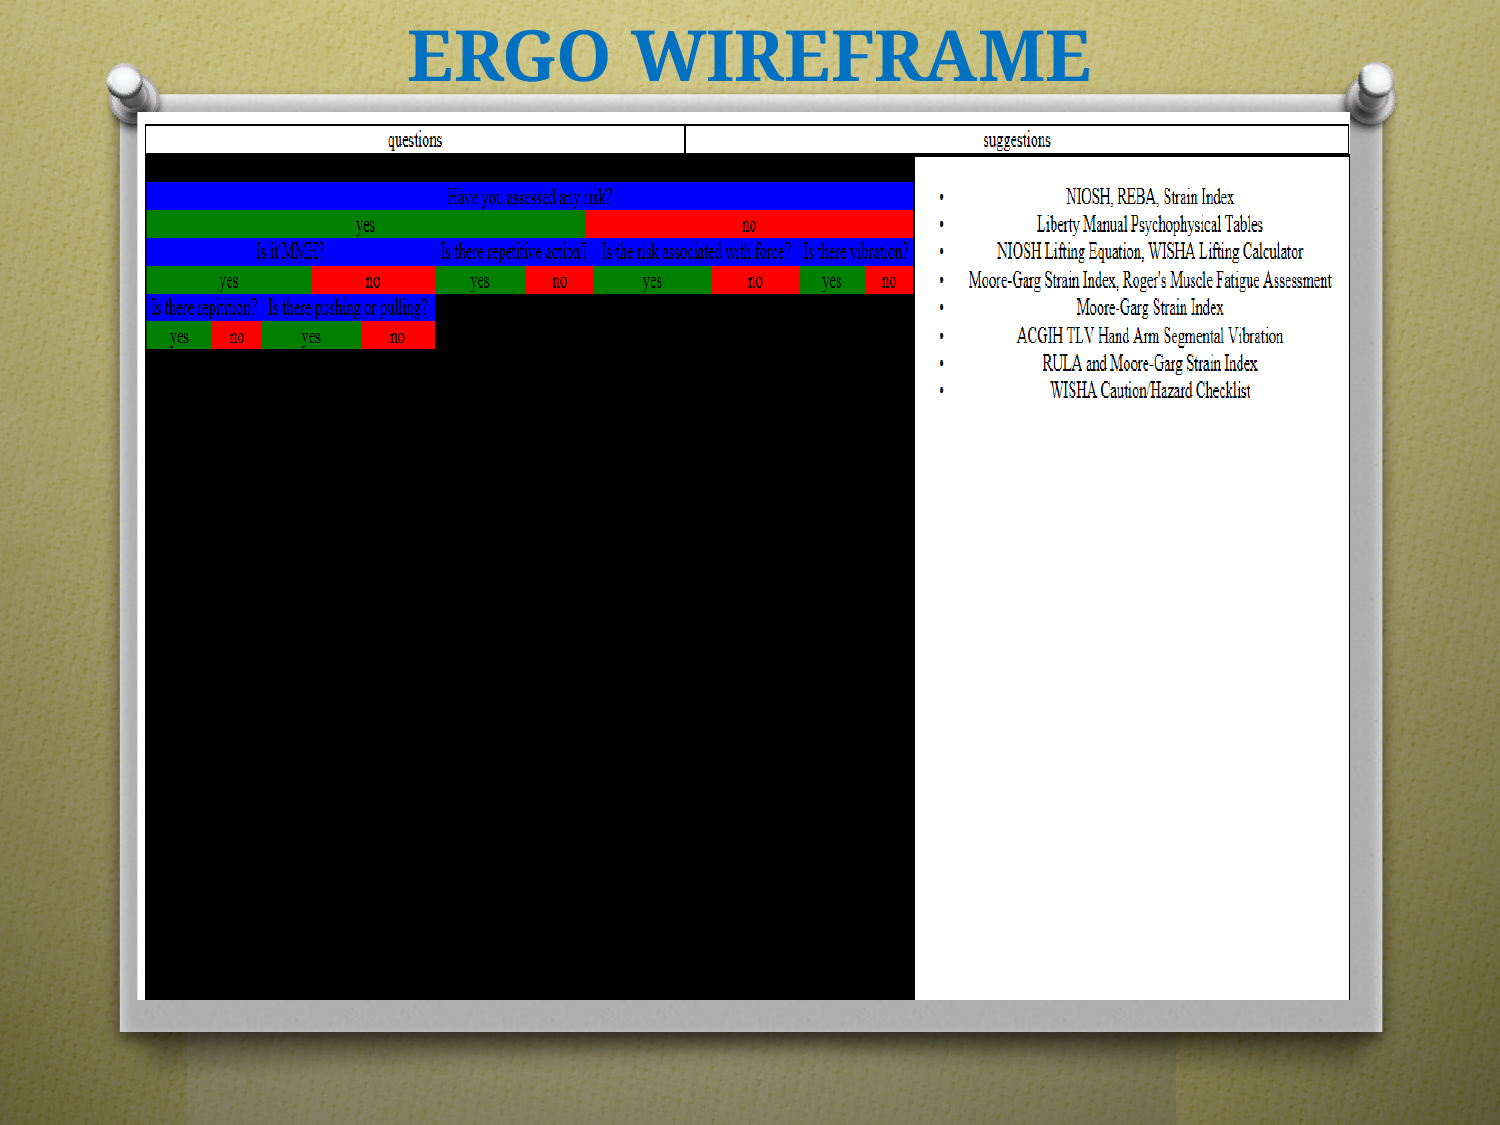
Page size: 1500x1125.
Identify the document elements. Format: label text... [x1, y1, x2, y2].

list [137, 112, 1351, 1001]
picture [1331, 35, 1439, 156]
picture [75, 29, 182, 143]
title ERGO WIREFRAME [150, 3, 1350, 104]
